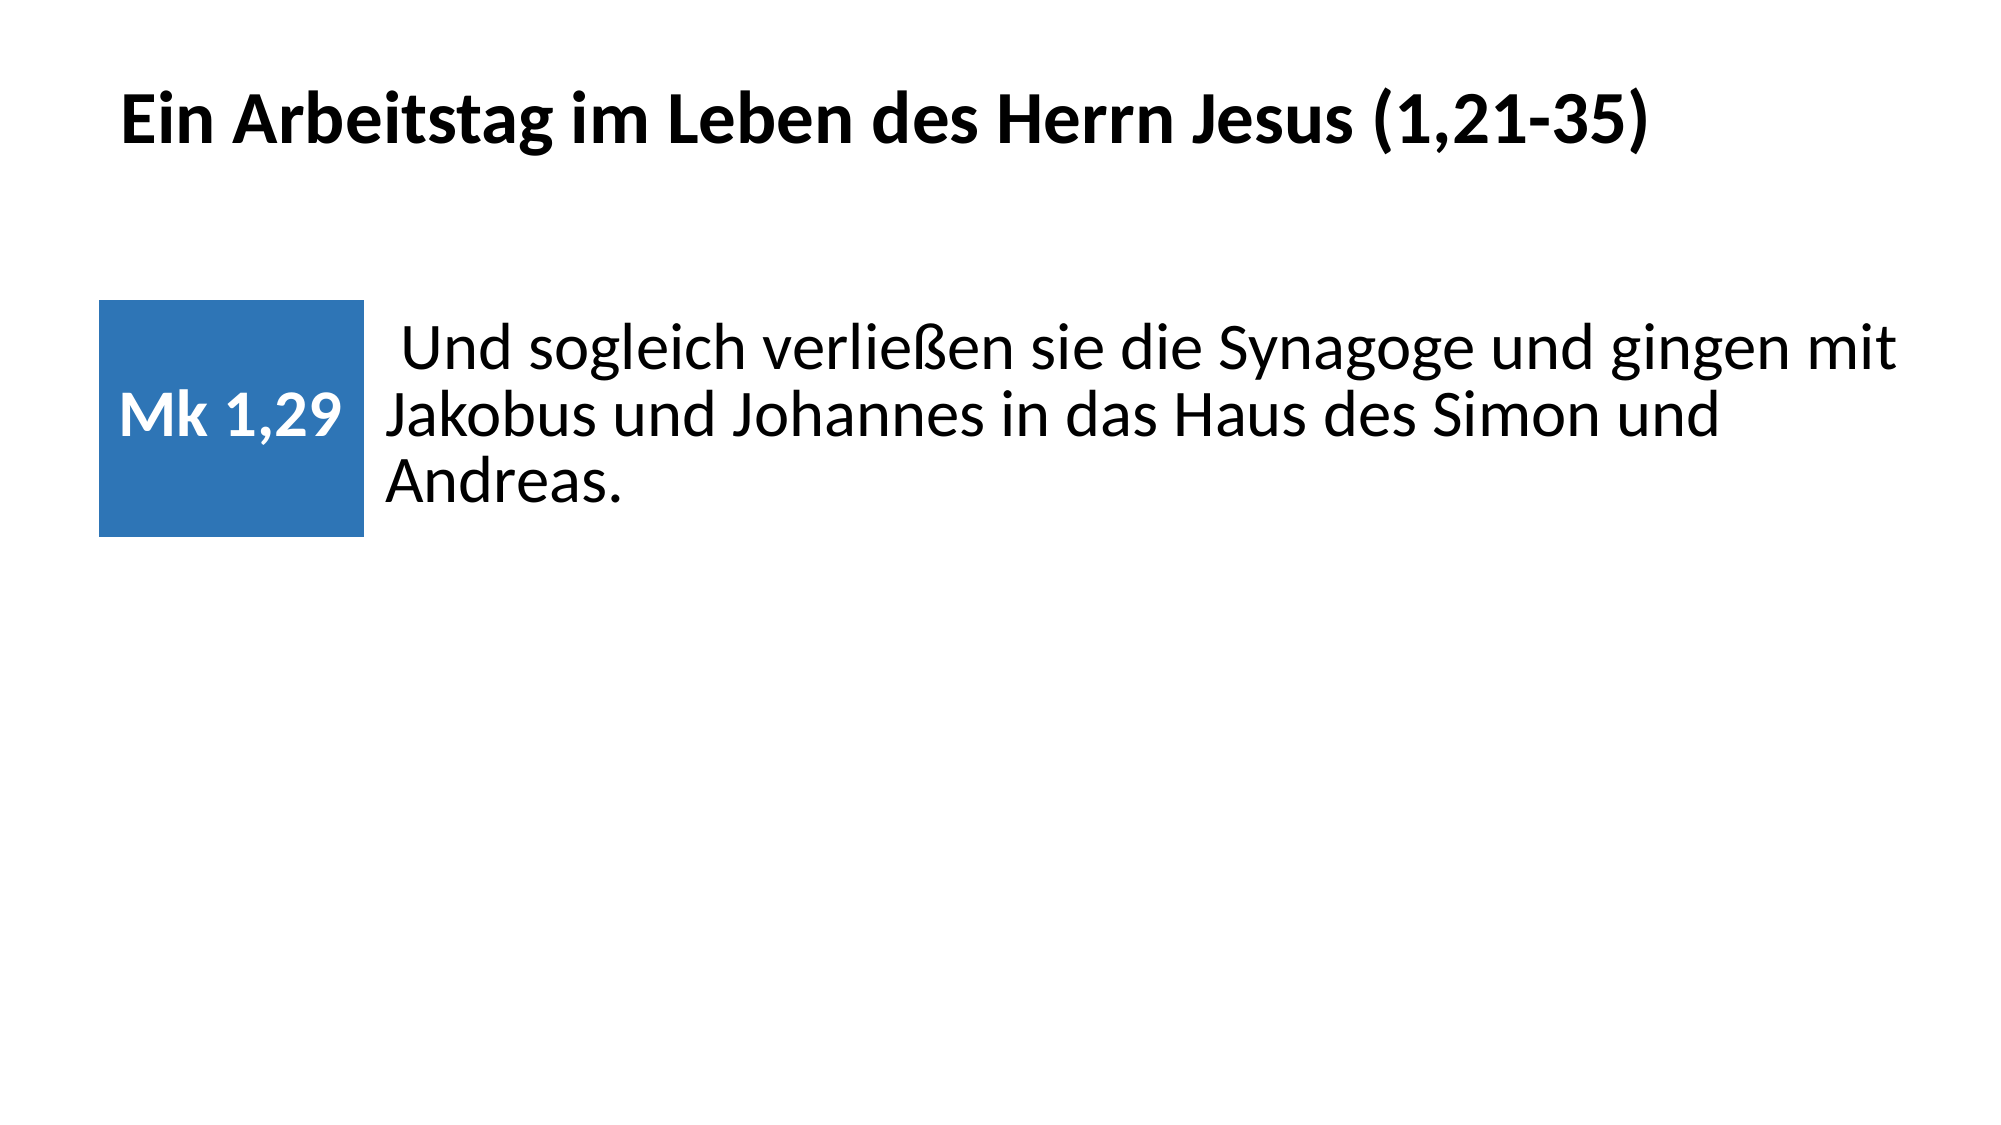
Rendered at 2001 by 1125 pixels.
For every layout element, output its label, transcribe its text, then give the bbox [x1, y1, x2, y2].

table_header Mk 1,29 [99, 300, 364, 537]
table_header Und sogleich verließen sie die Synagoge und gingen mit Jakobus und Johannes in das Haus des Simon und Andreas. [366, 300, 1946, 537]
text_box Ein Arbeitstag im Leben des Herrn Jesus (1,21-35) [106, 61, 1668, 167]
